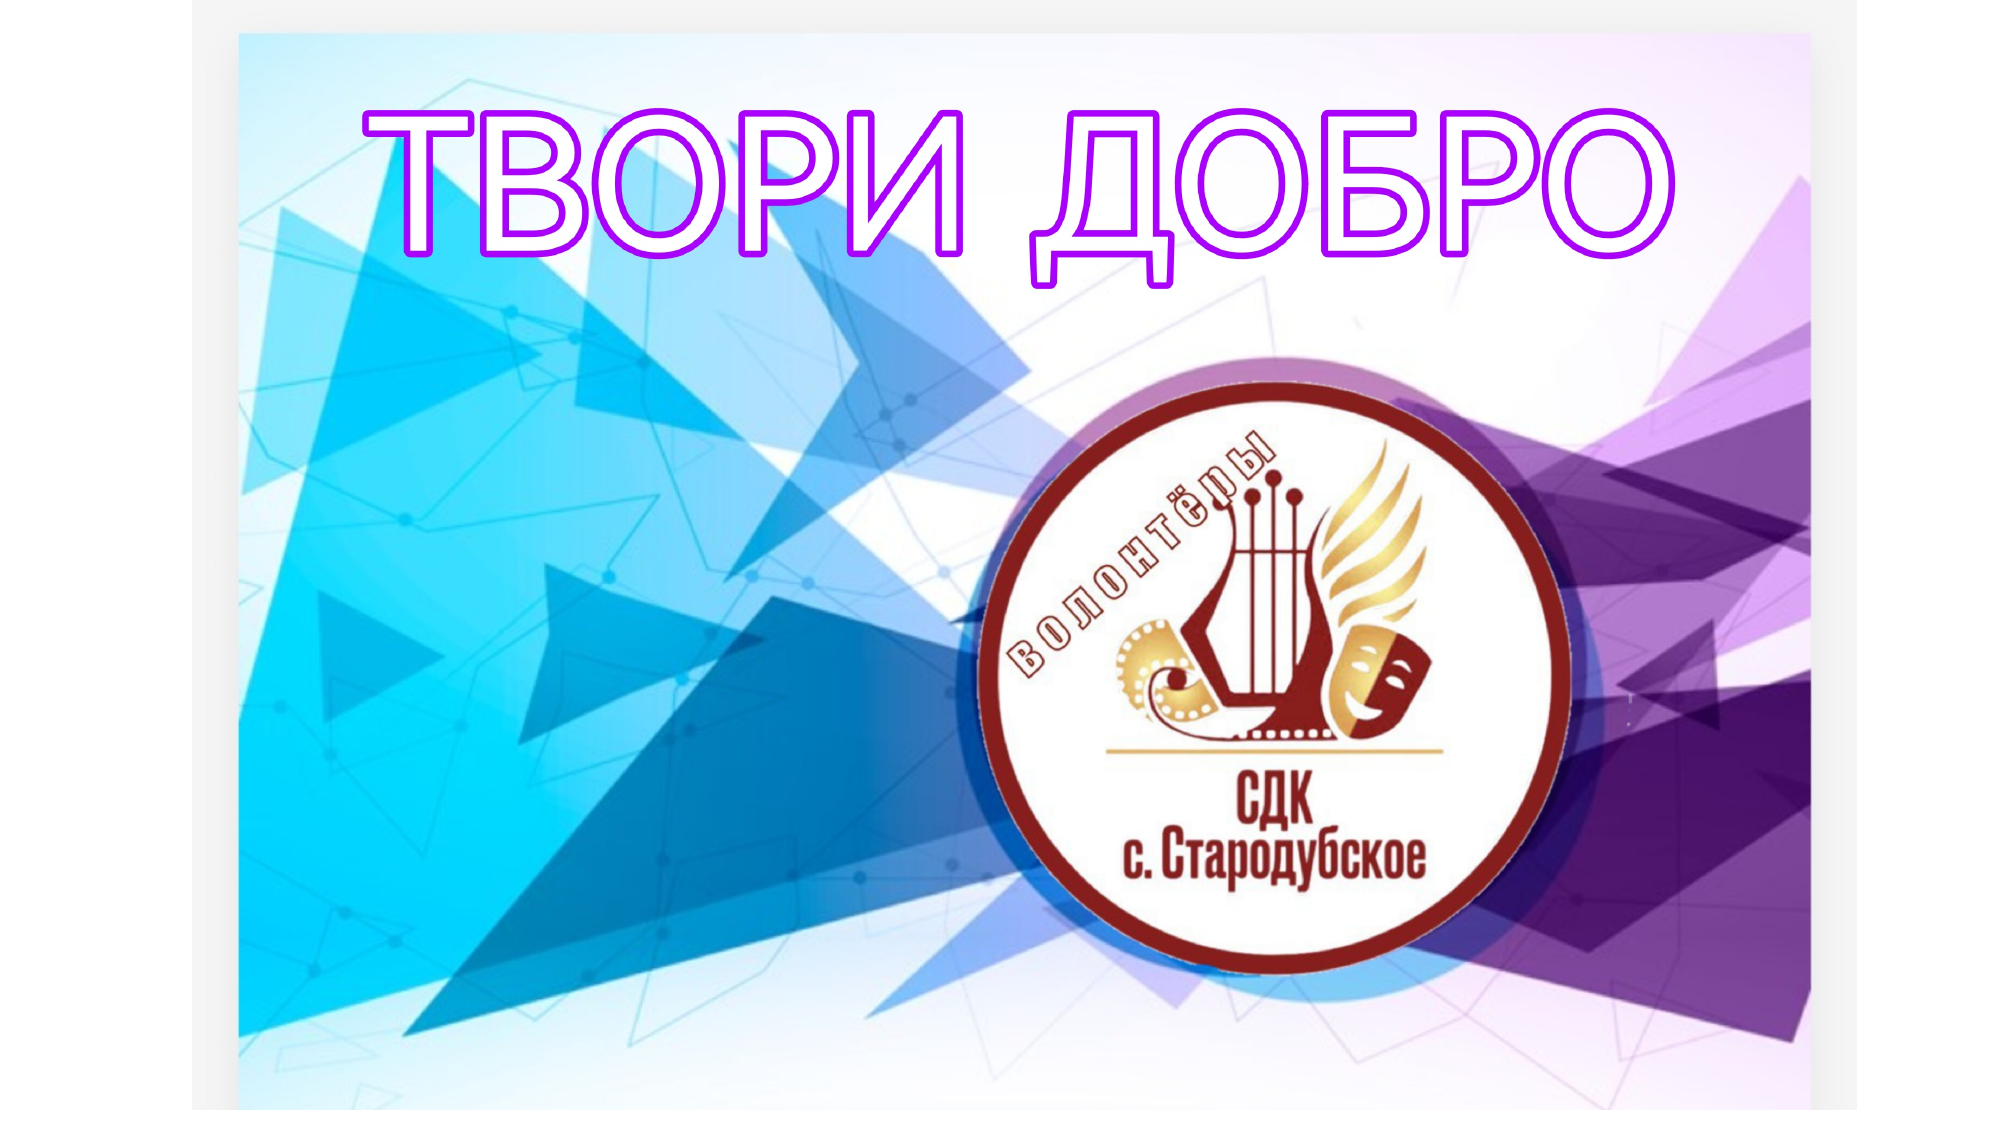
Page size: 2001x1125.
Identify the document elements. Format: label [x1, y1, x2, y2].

list [192, 0, 1857, 1110]
